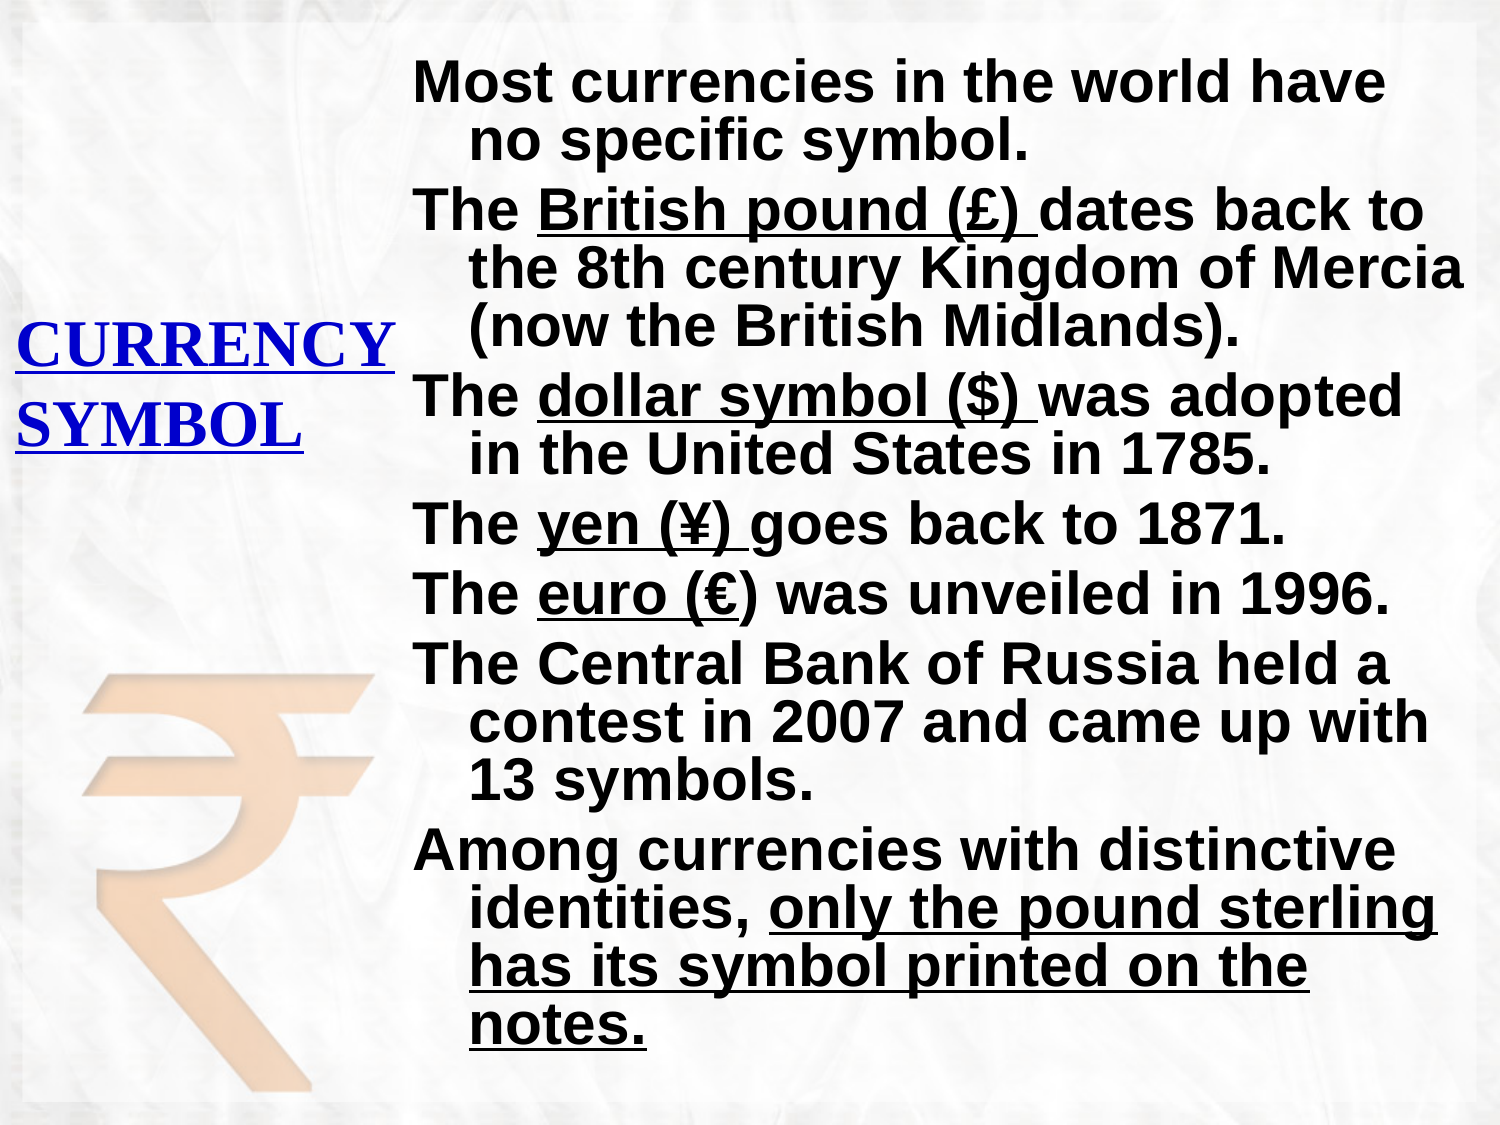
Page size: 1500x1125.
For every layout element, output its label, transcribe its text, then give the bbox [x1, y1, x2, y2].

list Most currencies in the world have no specific symbol. The British pound (£) dates back to the 8th century Kingdom of Mercia (now the British Midlands). The dollar symbol ($) was adopted in the United States in 1785. The yen (¥) goes back to 1871. The euro (€) was unveiled in 1996. The Central Bank of Russia held a contest in 2007 and came up with 13 symbols. Among currencies with distinctive identities, only the pound sterling has its symbol printed on the notes. [397, 48, 1484, 1119]
title CURRENCY SYMBOL [0, 236, 397, 468]
picture [0, 0, 1500, 1125]
